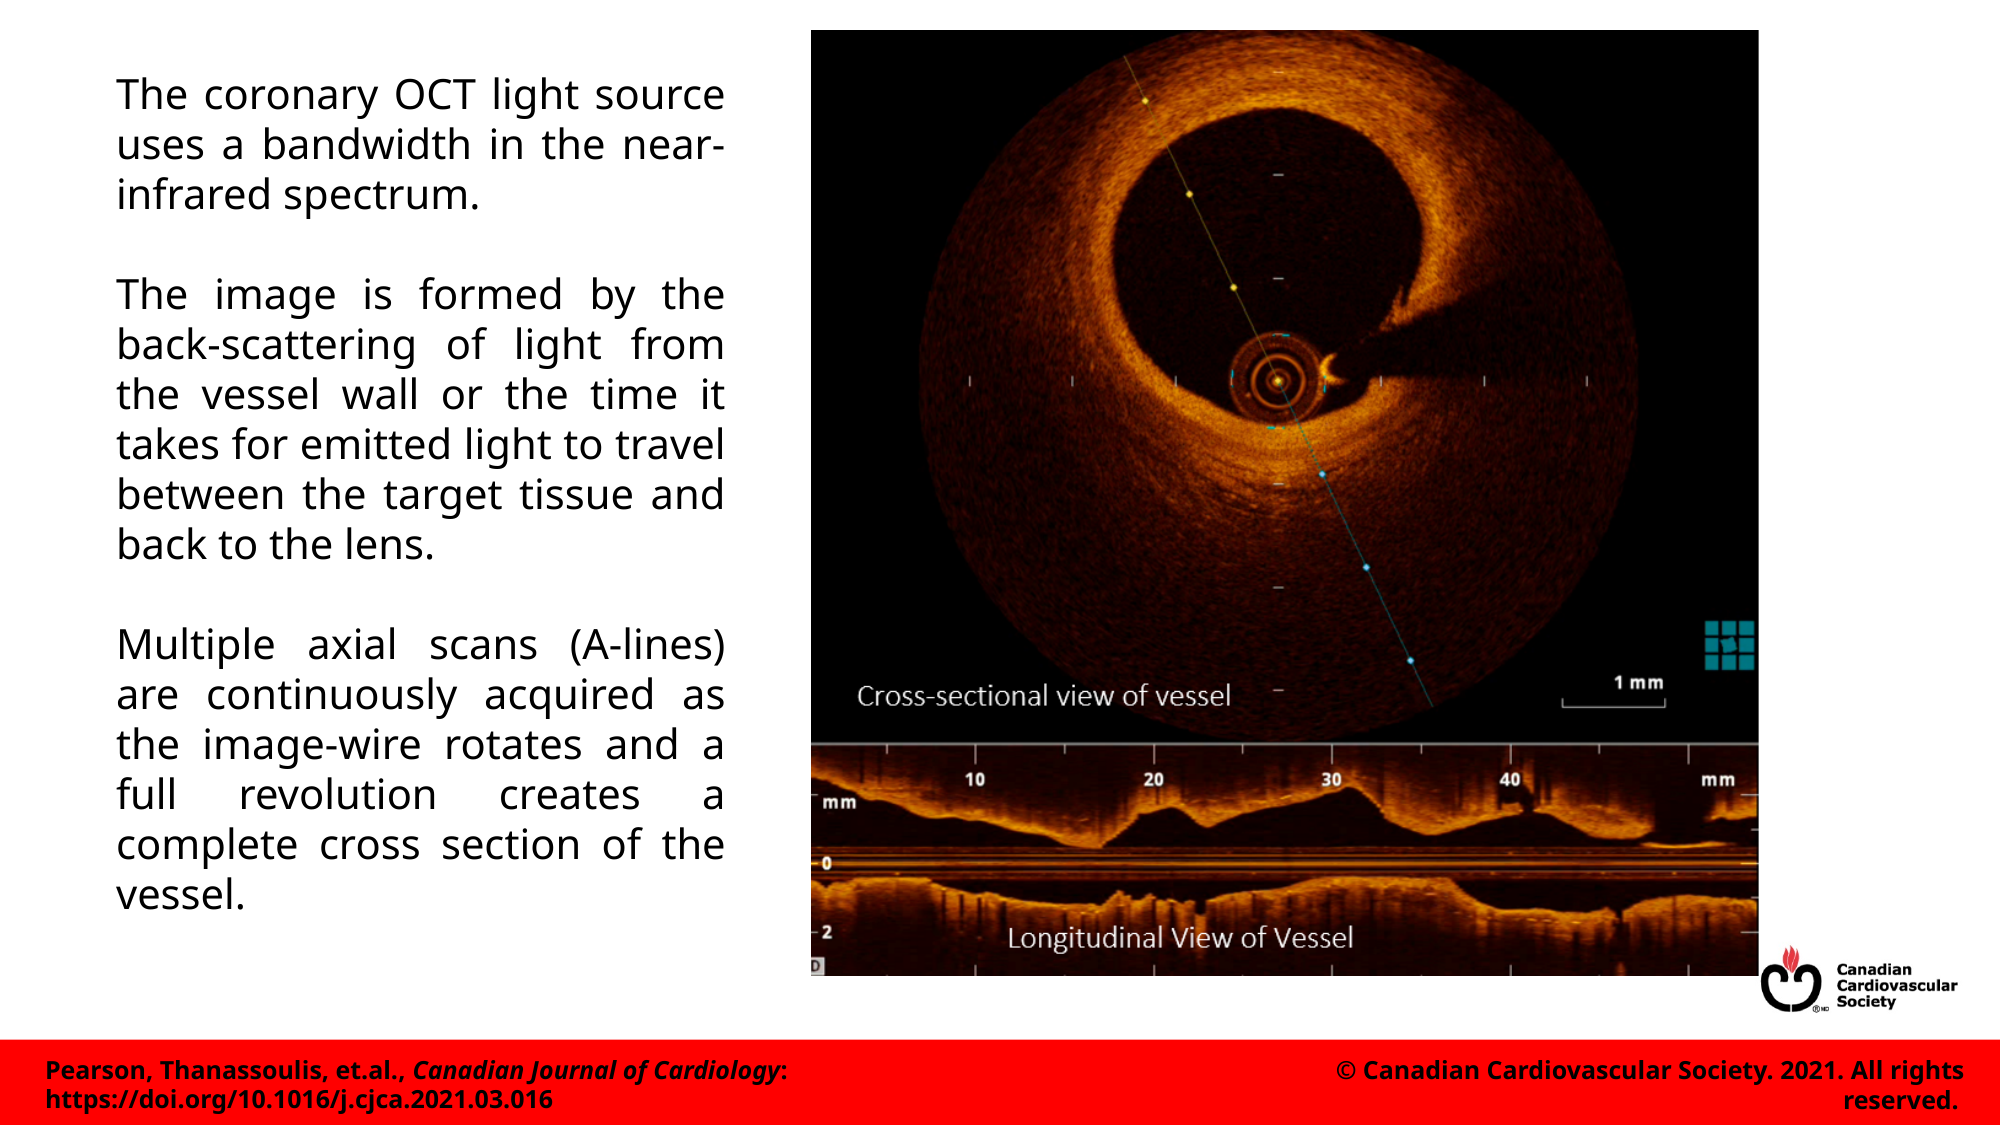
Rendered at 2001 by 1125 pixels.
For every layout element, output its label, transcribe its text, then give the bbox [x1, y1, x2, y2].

picture [810, 30, 1979, 1035]
text_box The coronary OCT light source uses a bandwidth in the near-infrared spectrum. The image is formed by the back-scattering of light from the vessel wall or the time it takes for emitted light to travel between the target tissue and back to the lens. Multiple axial scans (A-lines) are continuously acquired as the image-wire rotates and a full revolution creates a complete cross section of the vessel. [101, 60, 741, 1016]
